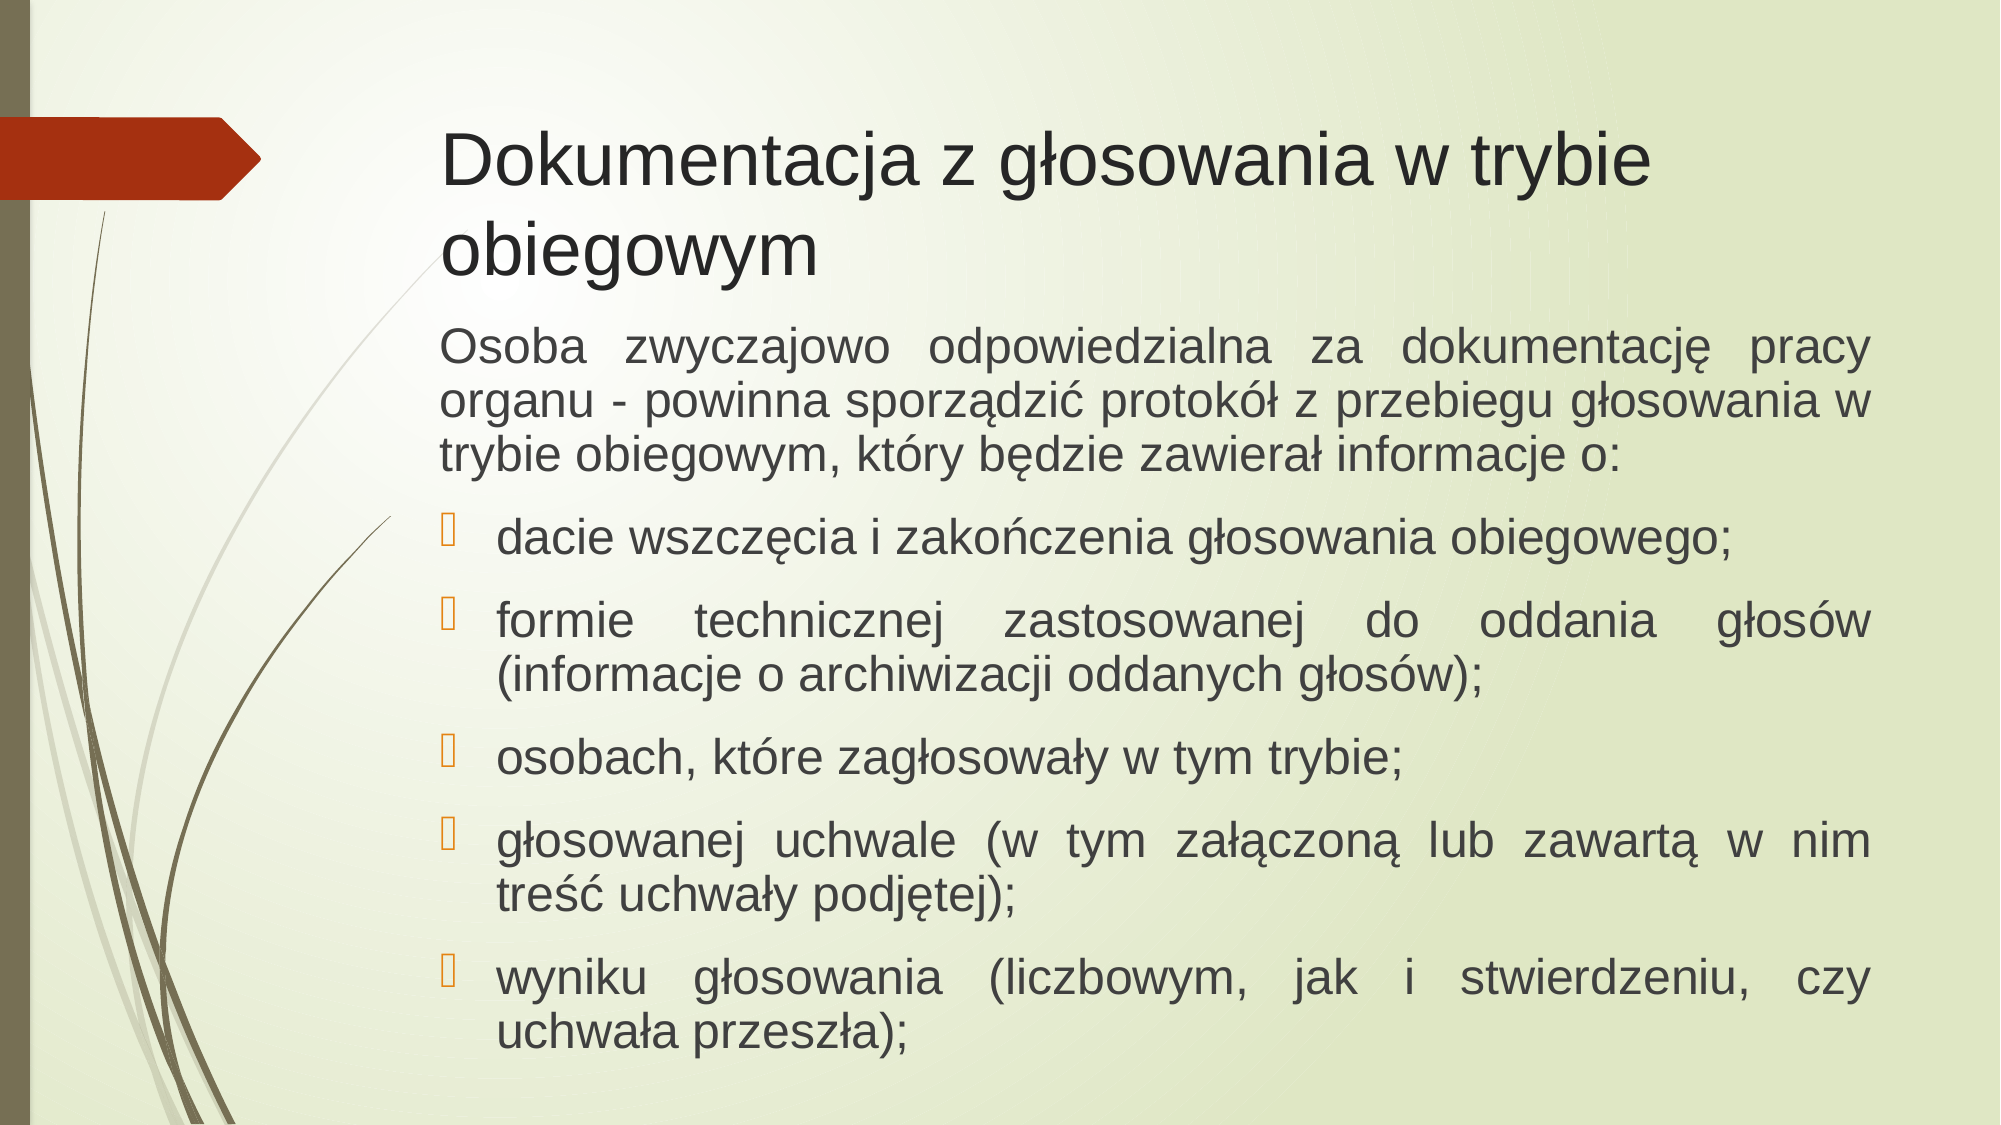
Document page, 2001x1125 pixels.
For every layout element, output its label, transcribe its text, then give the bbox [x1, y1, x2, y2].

list Osoba zwyczajowo odpowiedzialna za dokumentację pracy organu - powinna sporządzić protokół z przebiegu głosowania w trybie obiegowym, który będzie zawierał informacje o: dacie wszczęcia i zakończenia głosowania obiegowego; formie technicznej zastosowanej do oddania głosów (informacje o archiwizacji oddanych głosów); osobach, które zagłosowały w tym trybie; głosowanej uchwale (w tym załączoną lub zawartą w nim treść uchwały podjętej); wyniku głosowania (liczbowym, jak i stwierdzeniu, czy uchwała przeszła); [424, 312, 1888, 1066]
title Dokumentacja z głosowania w trybie obiegowym [425, 102, 1888, 312]
